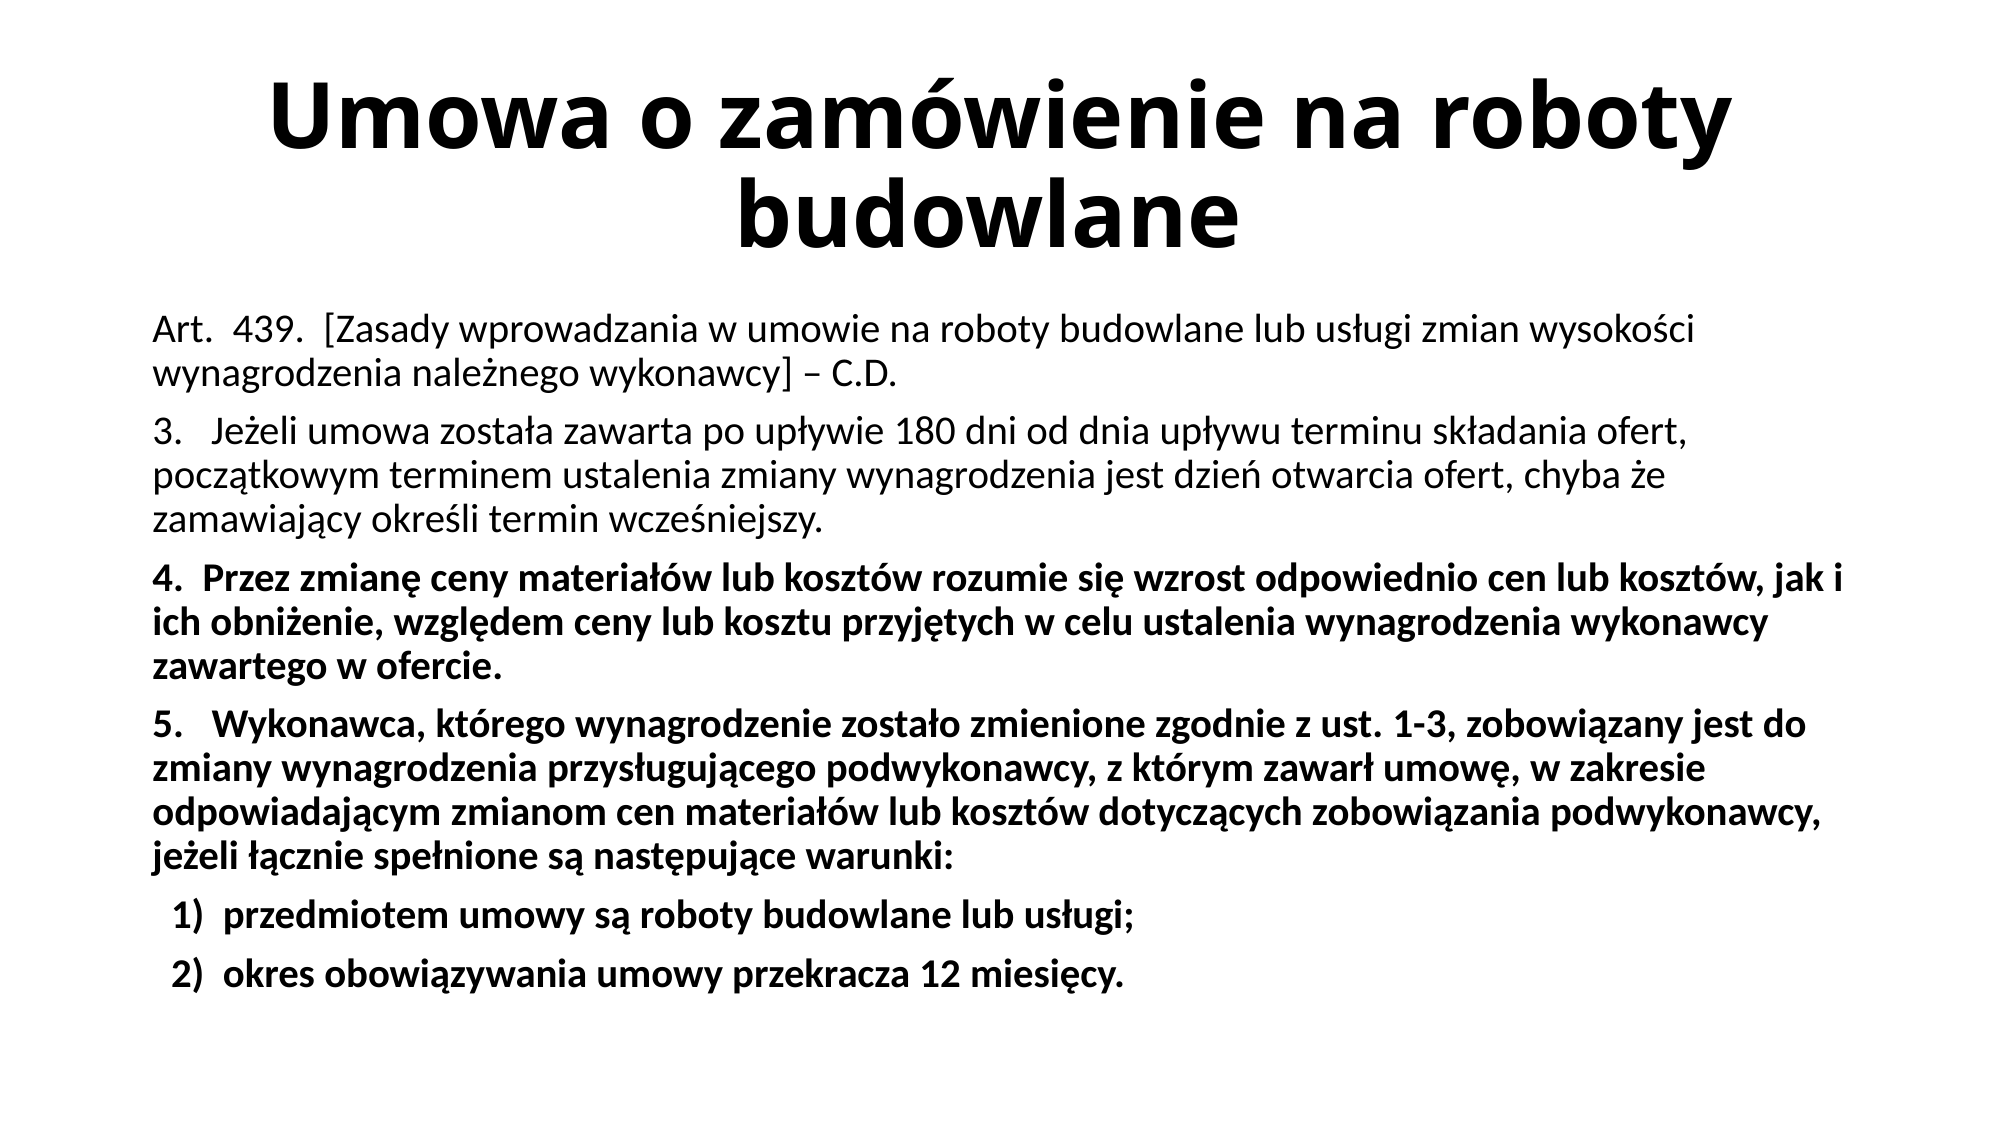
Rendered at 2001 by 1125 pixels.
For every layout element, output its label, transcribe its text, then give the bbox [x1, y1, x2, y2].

title Umowa o zamówienie na roboty budowlane [137, 59, 1863, 278]
list Art. 439. [Zasady wprowadzania w umowie na roboty budowlane lub usługi zmian wysokości wynagrodzenia należnego wykonawcy] – C.D. 3. Jeżeli umowa została zawarta po upływie 180 dni od dnia upływu terminu składania ofert, początkowym terminem ustalenia zmiany wynagrodzenia jest dzień otwarcia ofert, chyba że zamawiający określi termin wcześniejszy. 4. Przez zmianę ceny materiałów lub kosztów rozumie się wzrost odpowiednio cen lub kosztów, jak i ich obniżenie, względem ceny lub kosztu przyjętych w celu ustalenia wynagrodzenia wykonawcy zawartego w ofercie. 5. Wykonawca, którego wynagrodzenie zostało zmienione zgodnie z ust. 1-3, zobowiązany jest do zmiany wynagrodzenia przysługującego podwykonawcy, z którym zawarł umowę, w zakresie odpowiadającym zmianom cen materiałów lub kosztów dotyczących zobowiązania podwykonawcy, jeżeli łącznie spełnione są następujące warunki: 1) przedmiotem umowy są roboty budowlane lub usługi; 2) okres obowiązywania umowy przekracza 12 miesięcy. [137, 299, 1863, 1014]
